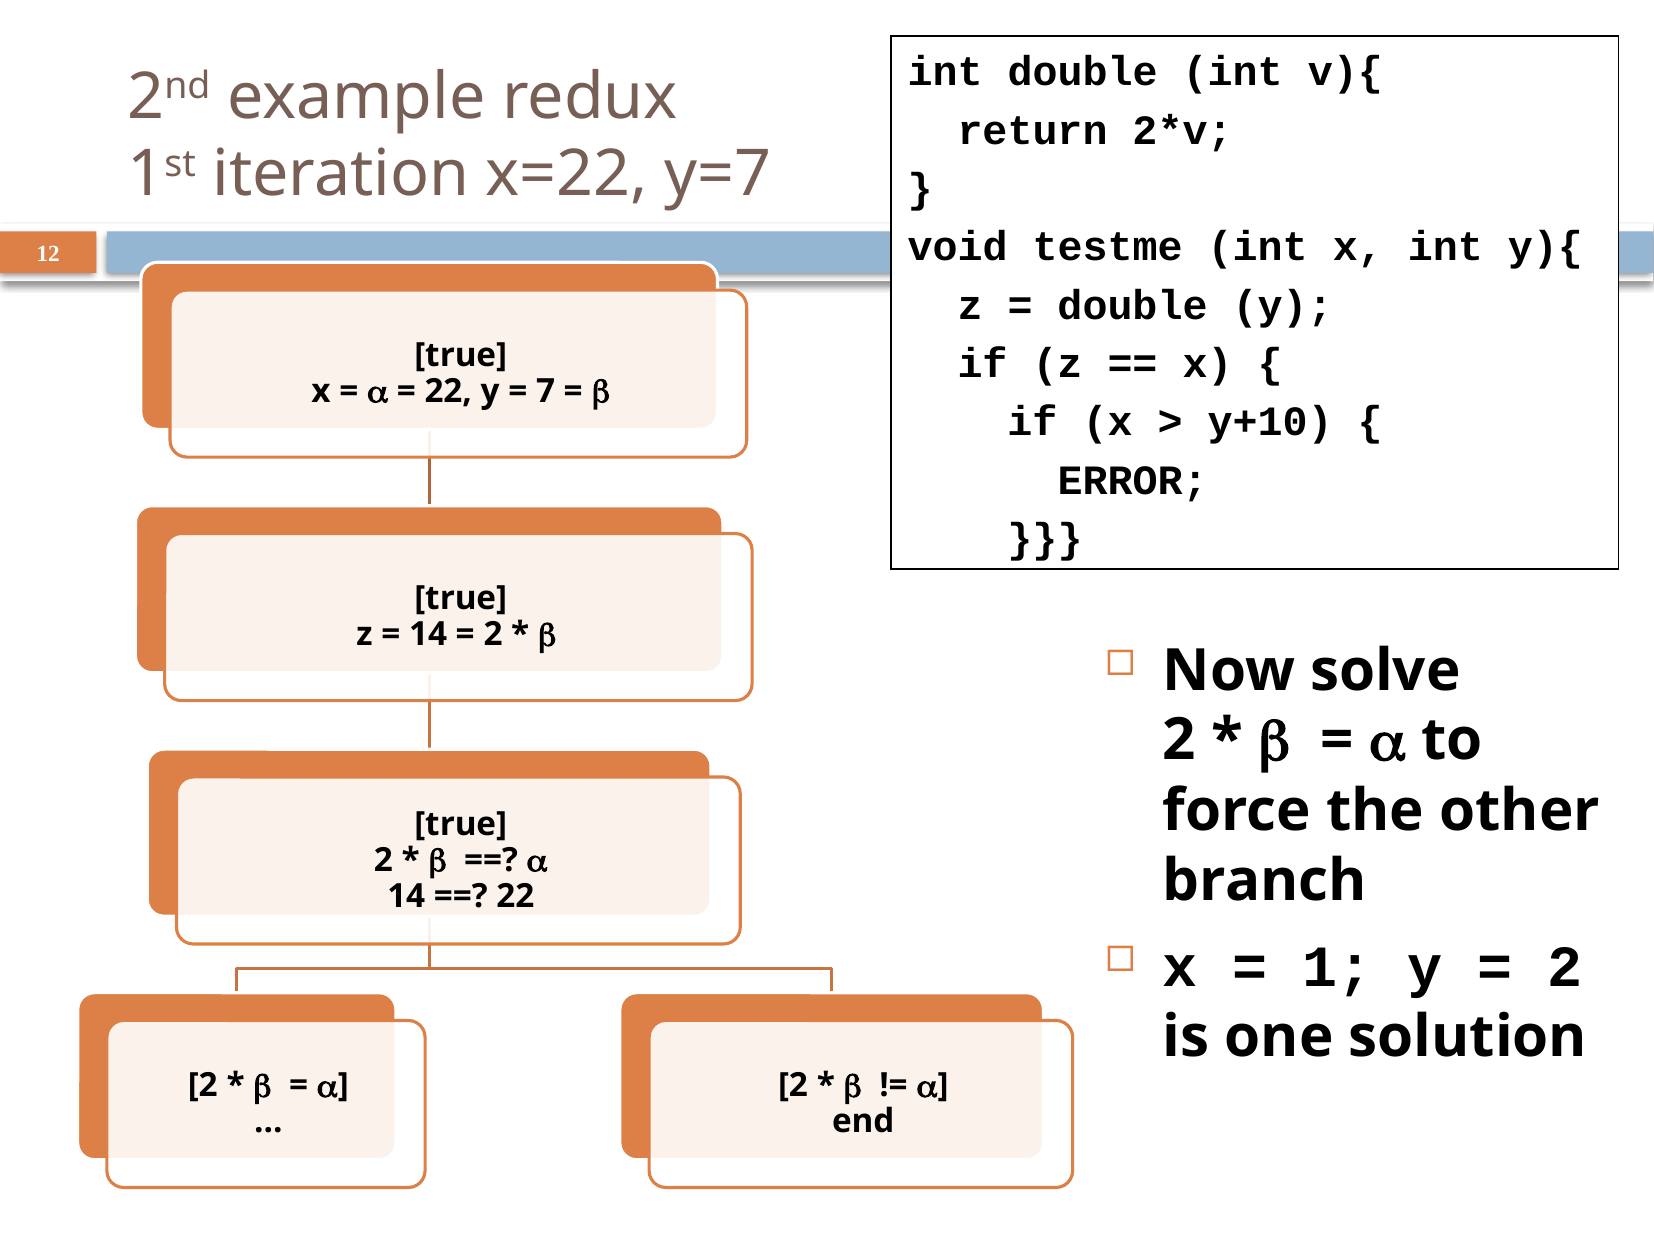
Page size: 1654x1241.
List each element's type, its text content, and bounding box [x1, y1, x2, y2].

list Now solve 2 *  =  to force the other branch x = 1; y = 2 is one solution [1088, 623, 1648, 1241]
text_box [106, 261, 1210, 1189]
slide_number 12 [0, 230, 97, 275]
title 2nd example redux 1st iteration x=22, y=7 [110, 41, 1585, 221]
text_box int double (int v){ return 2*v; } void testme (int x, int y){ z = double (y); if (z == x) { if (x > y+10) { ERROR; }}} [890, 35, 1619, 570]
